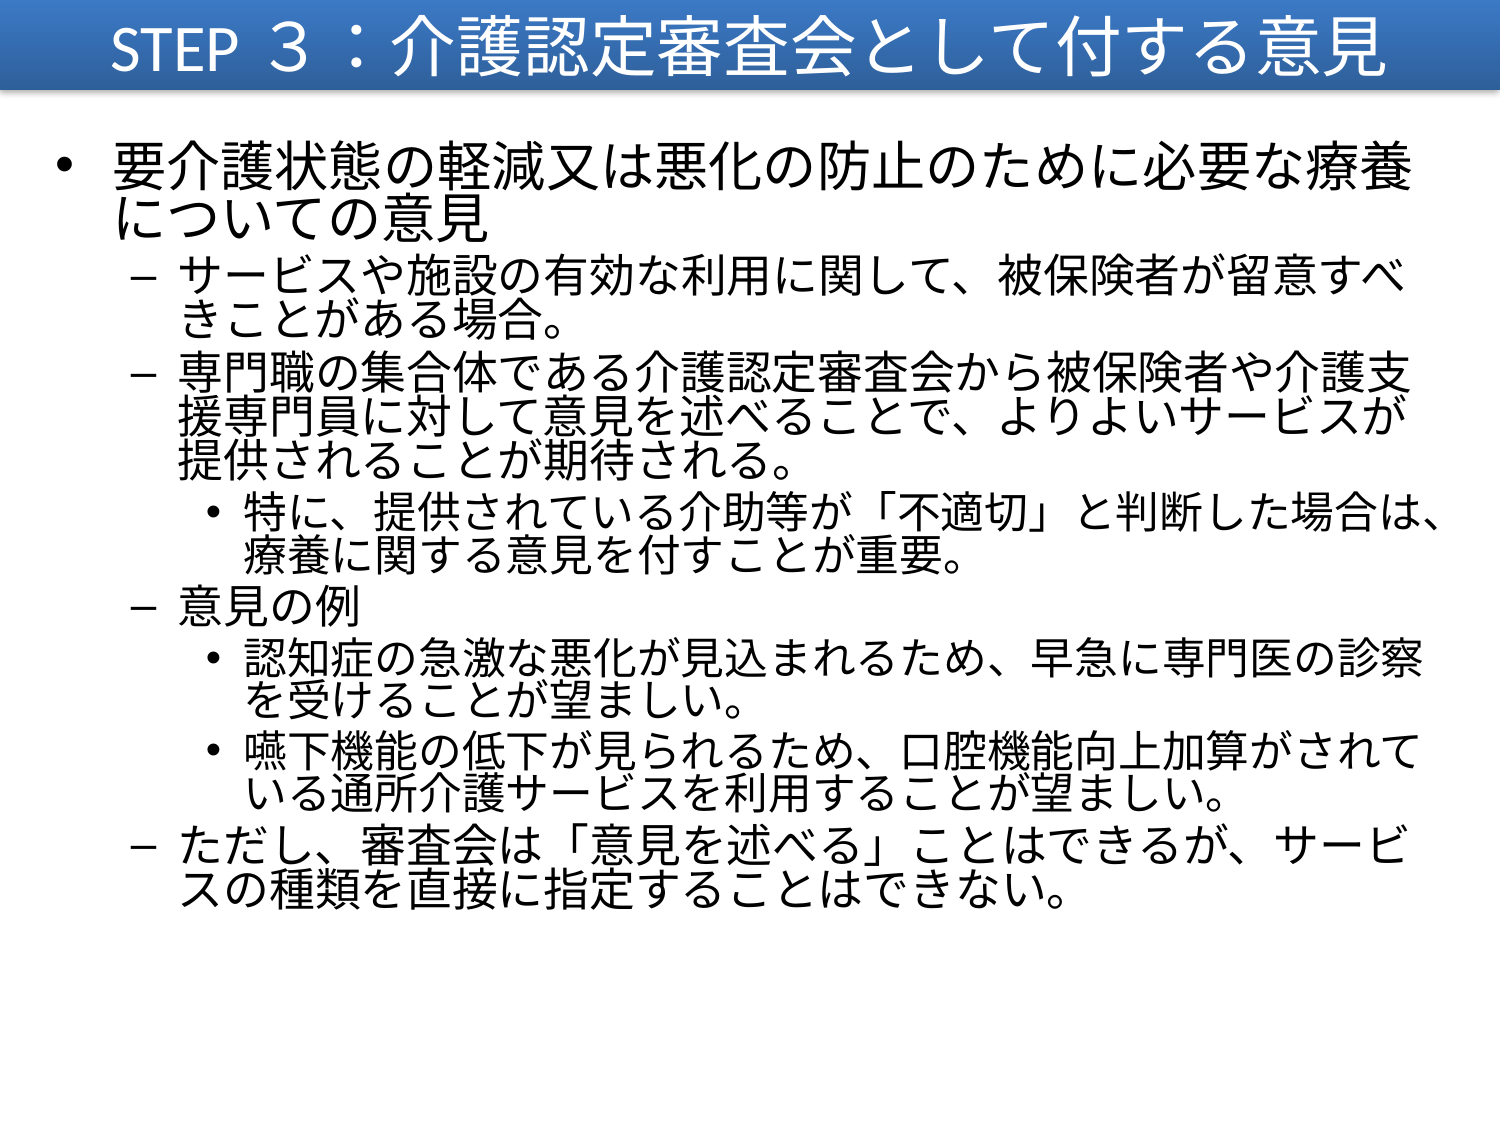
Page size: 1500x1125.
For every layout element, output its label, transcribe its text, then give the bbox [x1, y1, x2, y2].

text_box STEP３：介護認定審査会として付する意見 [0, 0, 1500, 90]
list 要介護状態の軽減又は悪化の防止のために必要な療養についての意見 サービスや施設の有効な利用に関して、被保険者が留意すべきことがある場合。 専門職の集合体である介護認定審査会から被保険者や介護支援専門員に対して意見を述べることで、よりよいサービスが提供されることが期待される。 特に、提供されている介助等が「不適切」と判断した場合は、療養に関する意見を付すことが重要。 意見の例 認知症の急激な悪化が見込まれるため、早急に専門医の診察を受けることが望ましい。 嚥下機能の低下が見られるため、口腔機能向上加算がされている通所介護サービスを利用することが望ましい。 ただし、審査会は「意見を述べる」ことはできるが、サービスの種類を直接に指定することはできない。 [40, 136, 1460, 1006]
